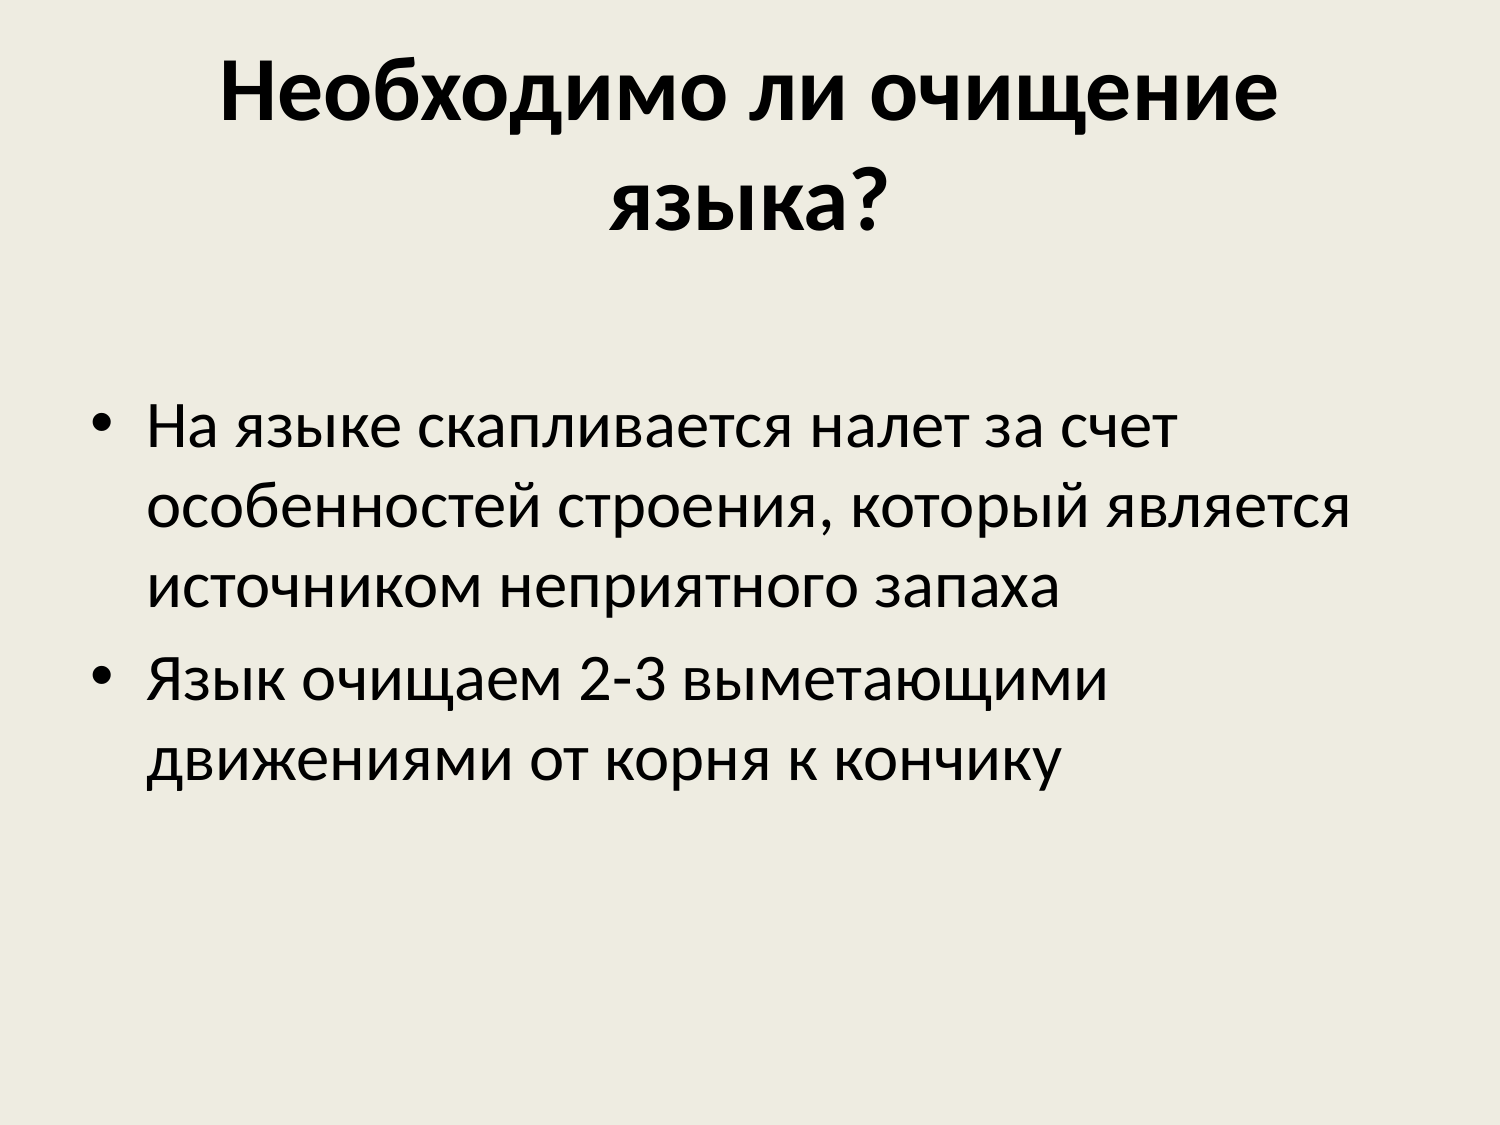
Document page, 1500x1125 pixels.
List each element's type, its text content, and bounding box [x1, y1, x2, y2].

list На языке скапливается налет за счет особенностей строения, который является источником неприятного запаха Язык очищаем 2-3 выметающими движениями от корня к кончику [75, 373, 1425, 1005]
title Необходимо ли очищение языка? [75, 45, 1425, 233]
